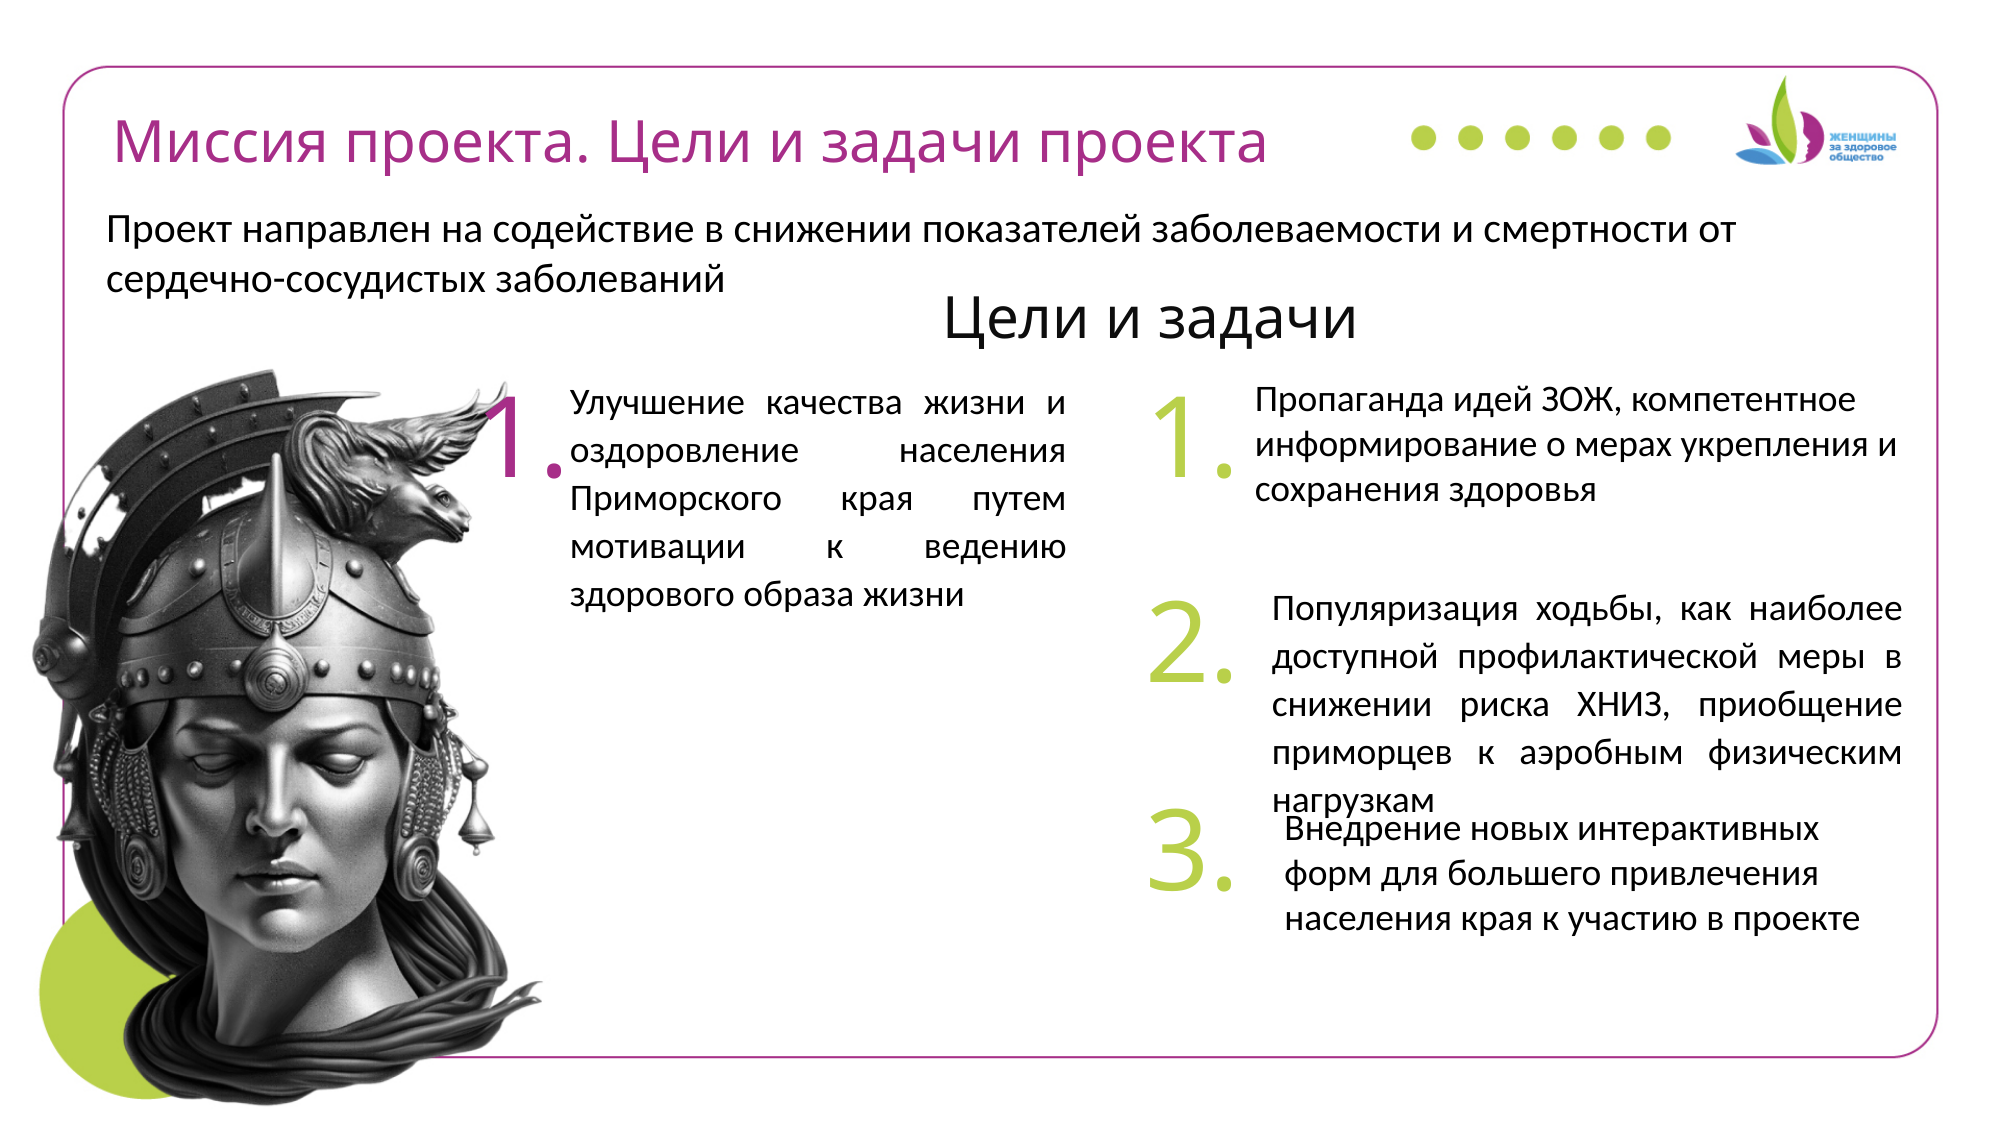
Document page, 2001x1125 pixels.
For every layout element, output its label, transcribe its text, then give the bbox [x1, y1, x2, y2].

text_box Пропаганда идей ЗОЖ, компетентное информирование о мерах укрепления и сохранения здоровья [1239, 366, 1927, 517]
text_box Улучшение качества жизни и оздоровление населения Приморского края путем мотивации к ведению здорового образа жизни [554, 366, 1082, 622]
text_box 2. [1130, 562, 1257, 713]
picture [0, 0, 2001, 1125]
text_box Цели и задачи [928, 272, 1374, 358]
text_box Миссия проекта. Цели и задачи проекта [98, 96, 1284, 182]
text_box Проект направлен на содействие в снижении показателей заболеваемости и смертности от сердечно-сосудистых заболеваний [91, 193, 1819, 309]
text_box 1. [460, 357, 590, 508]
text_box 1. [1130, 358, 1279, 508]
text_box Внедрение новых интерактивных форм для большего привлечения населения края к участию в проекте [1269, 795, 1918, 945]
text_box 3. [1130, 770, 1257, 921]
text_box Популяризация ходьбы, как наиболее доступной профилактической меры в снижении риска ХНИЗ, приобщение приморцев к аэробным физическим нагрузкам [1257, 571, 1918, 828]
